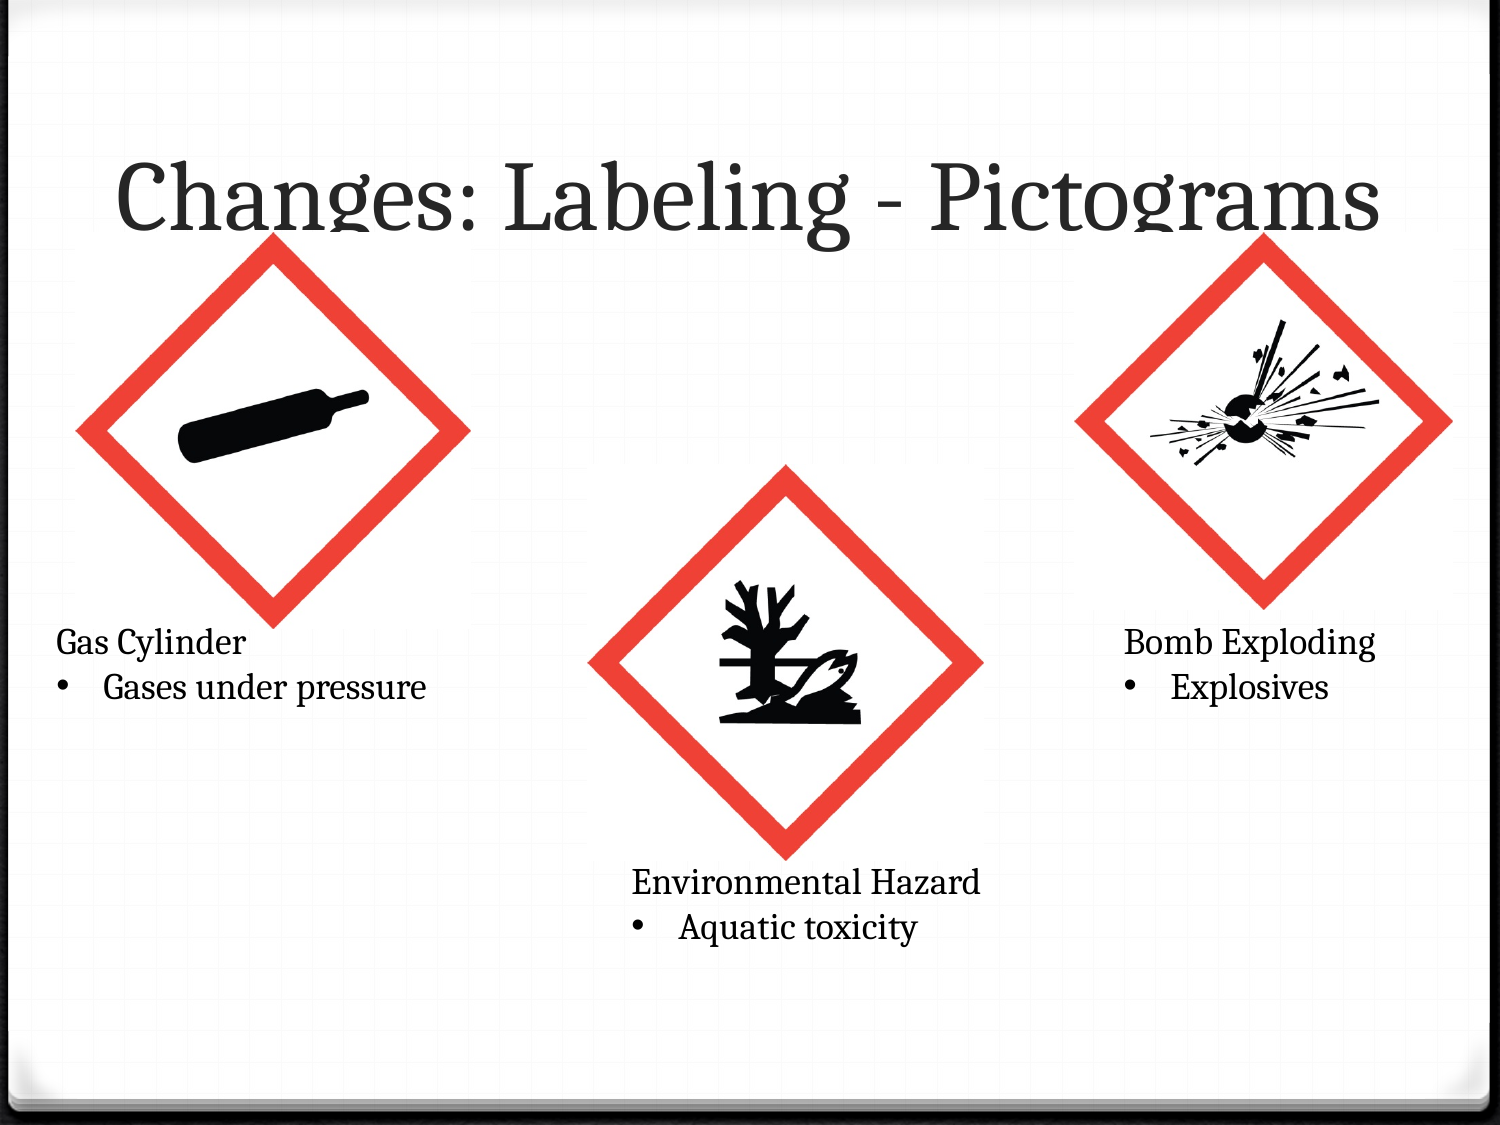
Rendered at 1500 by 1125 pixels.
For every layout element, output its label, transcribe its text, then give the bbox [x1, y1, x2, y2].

picture [0, 0, 1500, 1125]
title Changes: Labeling - Pictograms [90, 71, 1410, 309]
text_box Gas Cylinder Gases under pressure [41, 609, 505, 715]
text_box Bomb Exploding Explosives [1108, 617, 1447, 715]
text_box Environmental Hazard Aquatic toxicity [616, 849, 1025, 955]
